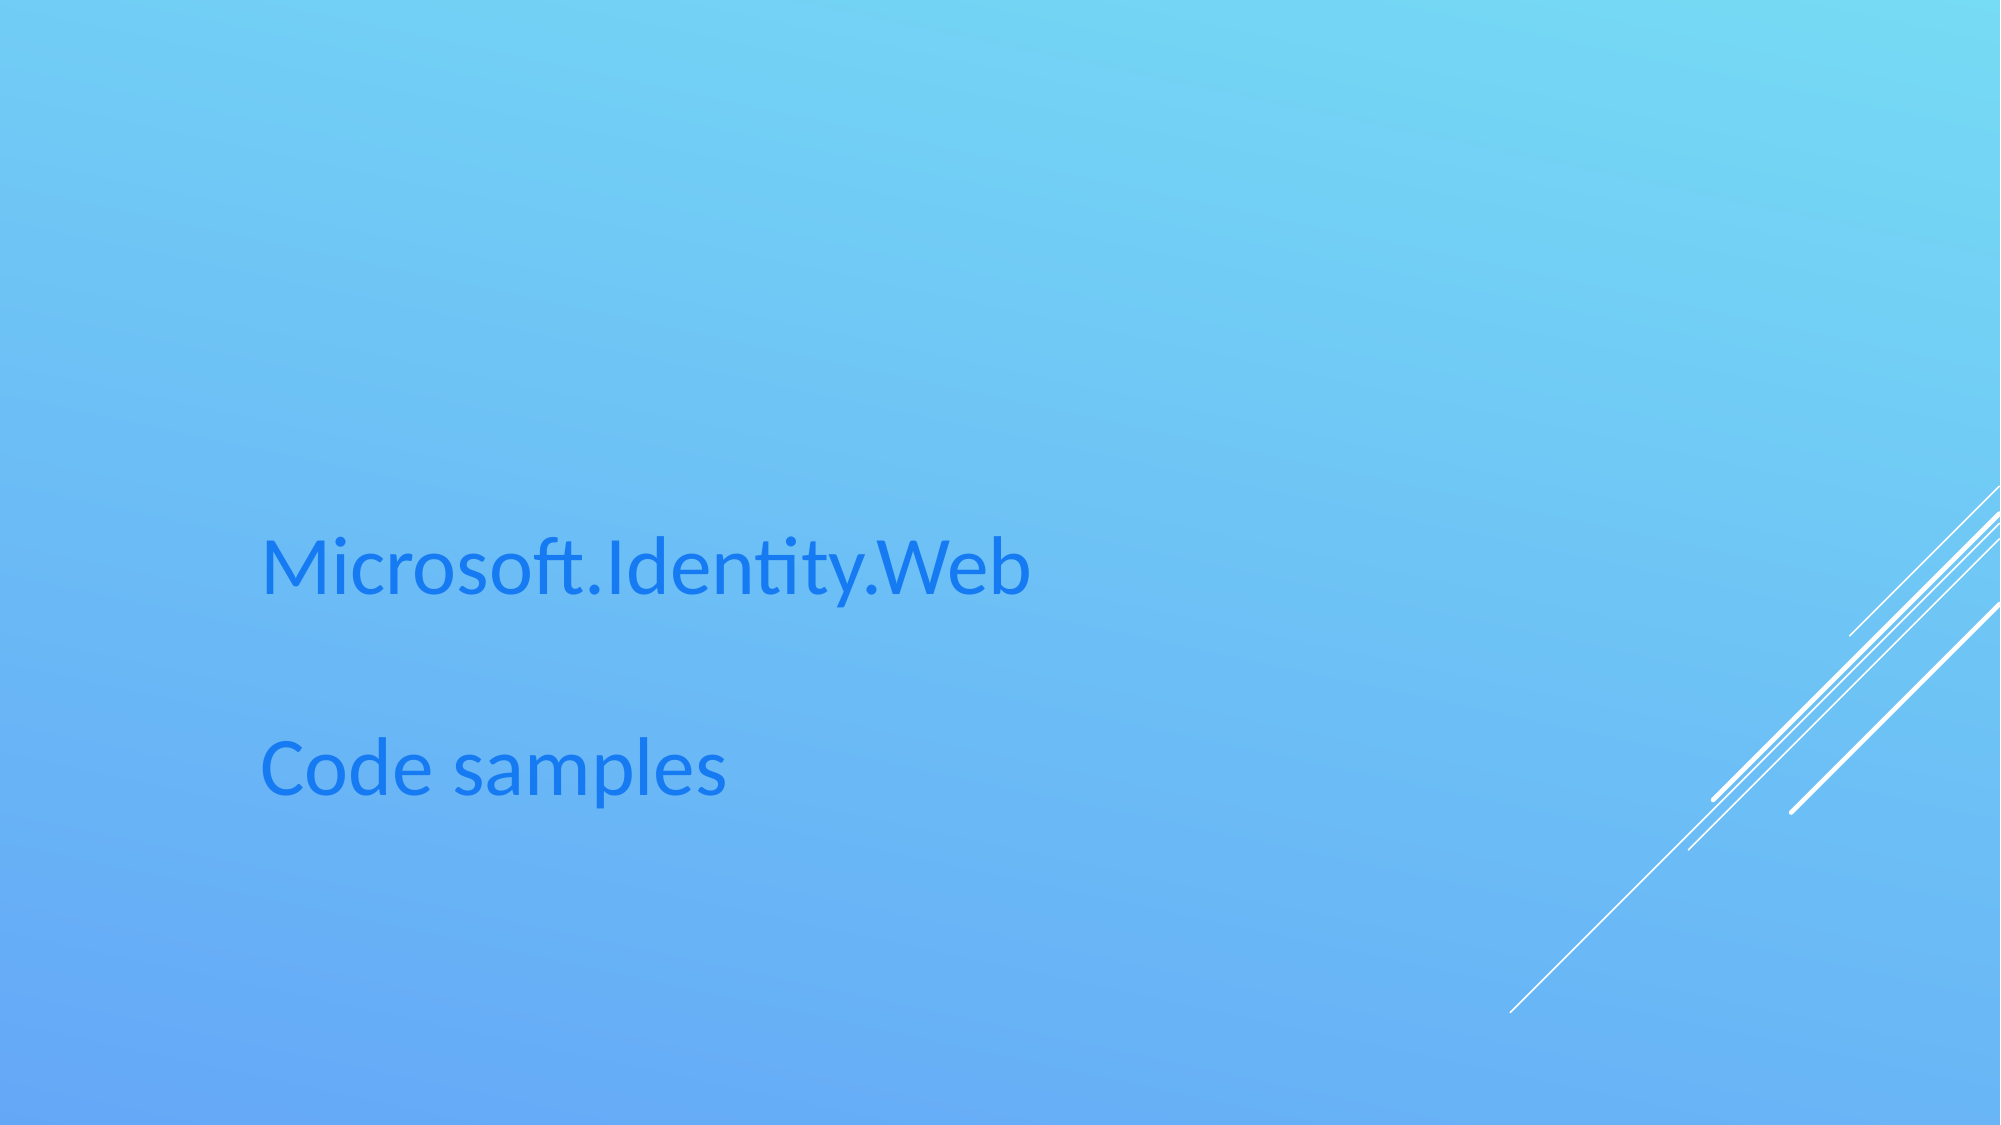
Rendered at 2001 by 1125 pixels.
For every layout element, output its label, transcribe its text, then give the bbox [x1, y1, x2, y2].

text_box Microsoft.Identity.Web Code samples [245, 504, 1247, 920]
